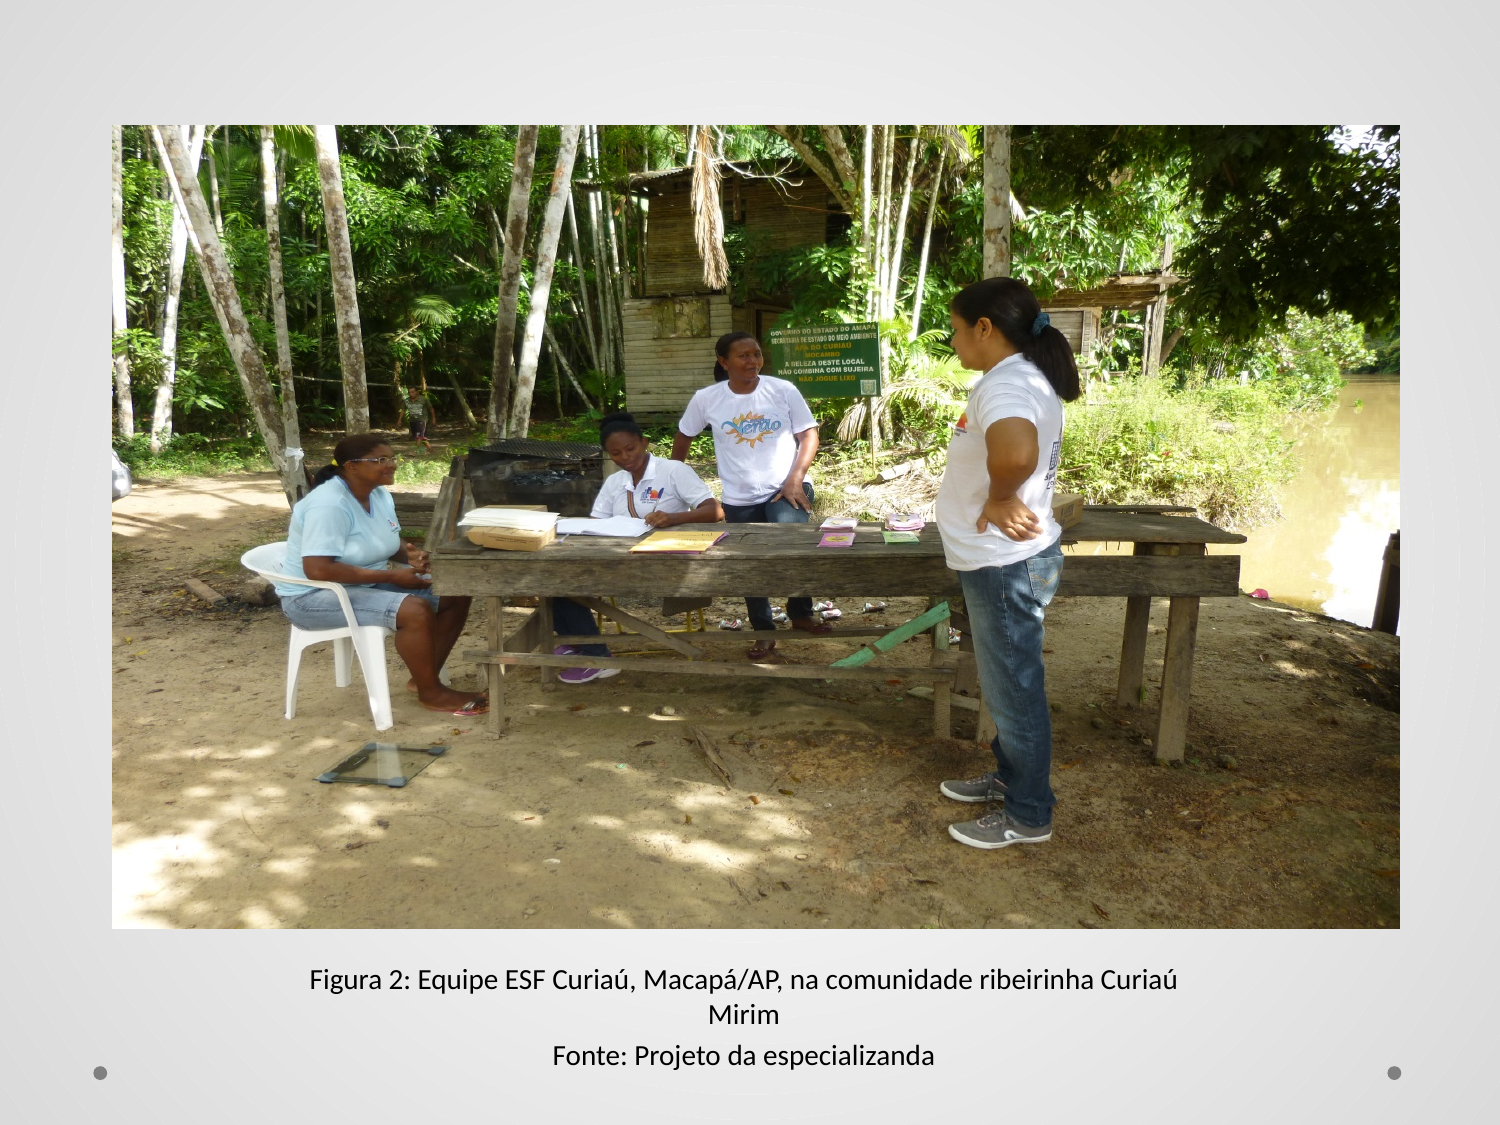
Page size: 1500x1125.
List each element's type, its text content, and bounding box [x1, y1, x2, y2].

picture [111, 125, 1400, 929]
list Figura 2: Equipe ESF Curiaú, Macapá/AP, na comunidade ribeirinha Curiaú Mirim Fonte: Projeto da especializanda [275, 953, 1213, 1041]
